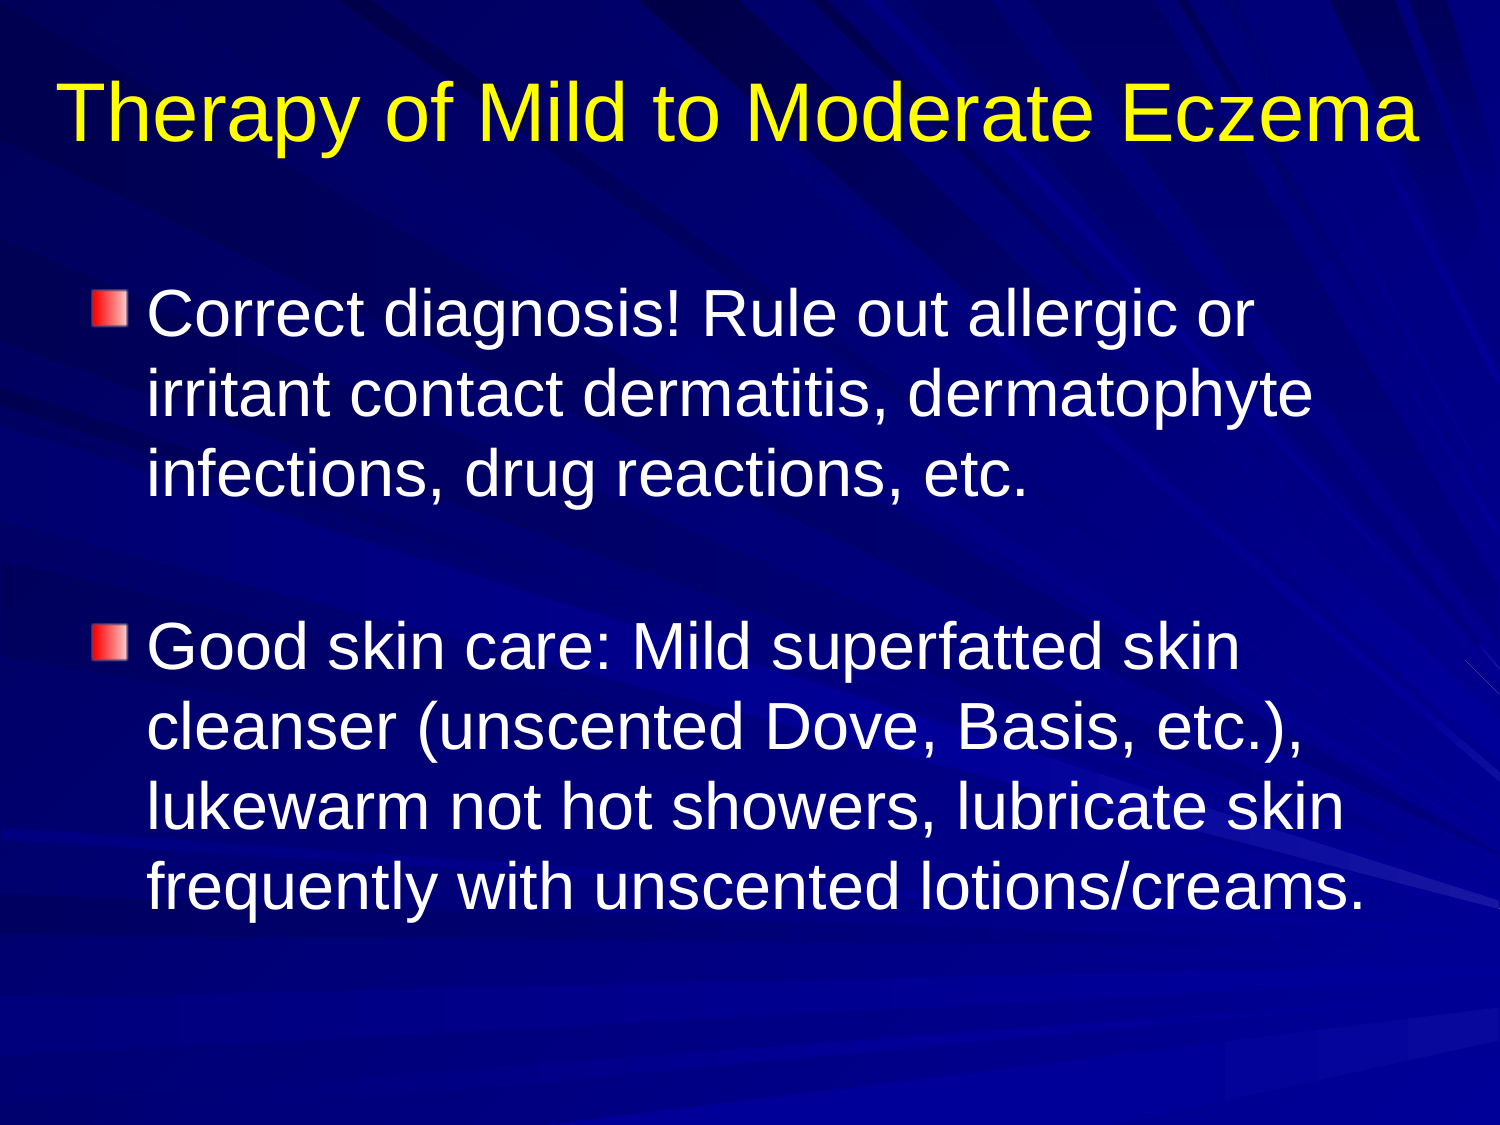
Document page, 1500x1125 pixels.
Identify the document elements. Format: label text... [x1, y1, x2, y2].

picture [90, 288, 132, 331]
title Therapy of Mild to Moderate Eczema [37, 99, 1463, 217]
picture [90, 622, 132, 665]
list Correct diagnosis! Rule out allergic or irritant contact dermatitis, dermatophyte infections, drug reactions, etc. Good skin care: Mild superfatted skin cleanser (unscented Dove, Basis, etc.), lukewarm not hot showers, lubricate skin frequently with unscented lotions/creams. [75, 262, 1425, 1006]
